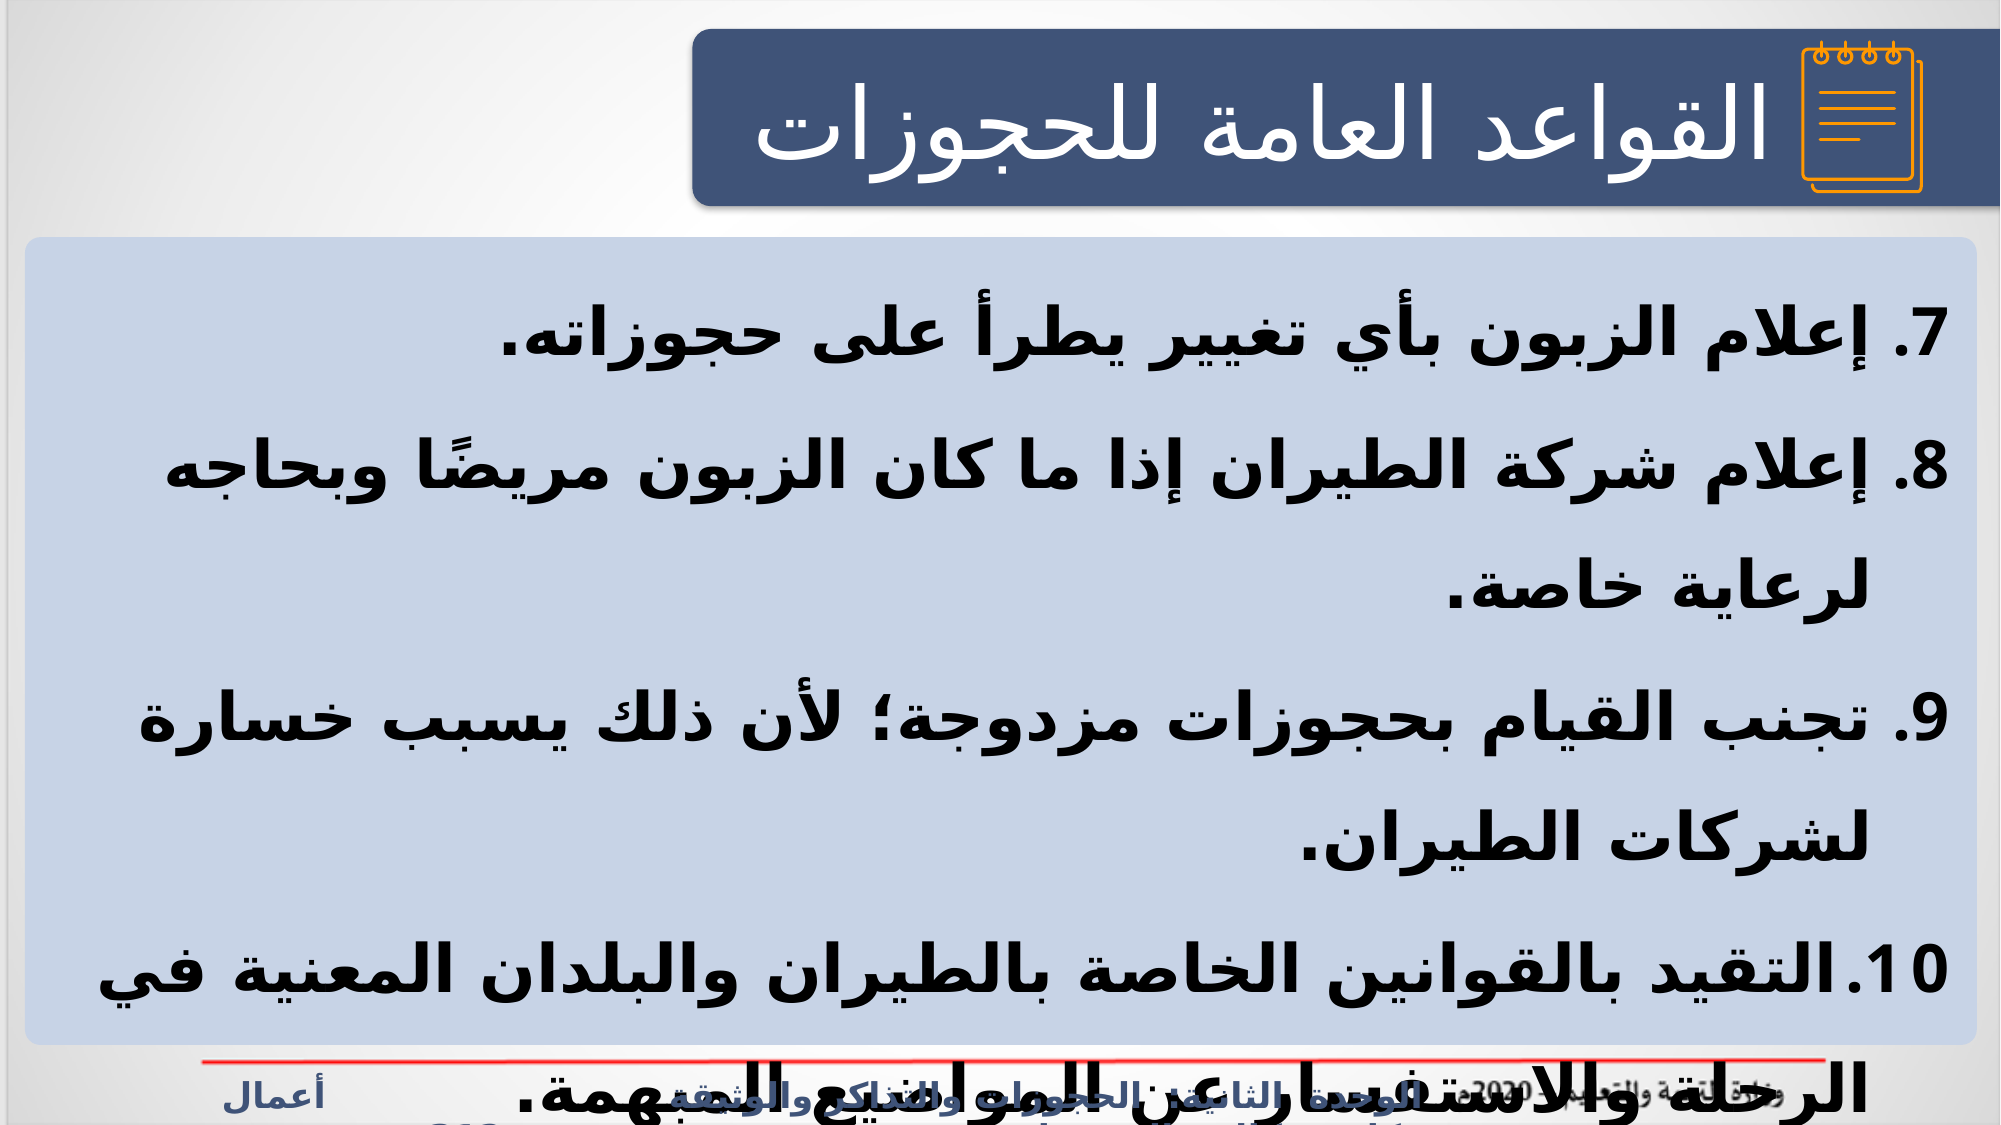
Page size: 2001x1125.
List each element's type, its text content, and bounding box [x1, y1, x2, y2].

text_box إعلام الزبون بأي تغيير يطرأ على حجوزاته. إعلام شركة الطيران إذا ما كان الزبون مريضًا وبحاجه لرعاية خاصة. تجنب القيام بحجوزات مزدوجة؛ لأن ذلك يسبب خسارة لشركات الطيران. التقيد بالقوانين الخاصة بالطيران والبلدان المعنية في الرحلة والاستفسار عن المواضيع المبهمة. إلغاء الحجوزات الغير المطلوبة عندما يرغب الزبون بذلك أو عند عدم شراءه التذاكر. [23, 236, 1978, 1047]
picture [0, 0, 2001, 1125]
text_box القواعد العامة للحجوزات [731, 52, 1796, 187]
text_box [1802, 41, 1922, 192]
text_box الوحدة الثانية: الحجوزات والتذاكر والوثيقة أعمال مكاتب وكالات السفريات سفر 312 [203, 1065, 1438, 1125]
text_box [691, 27, 2000, 208]
